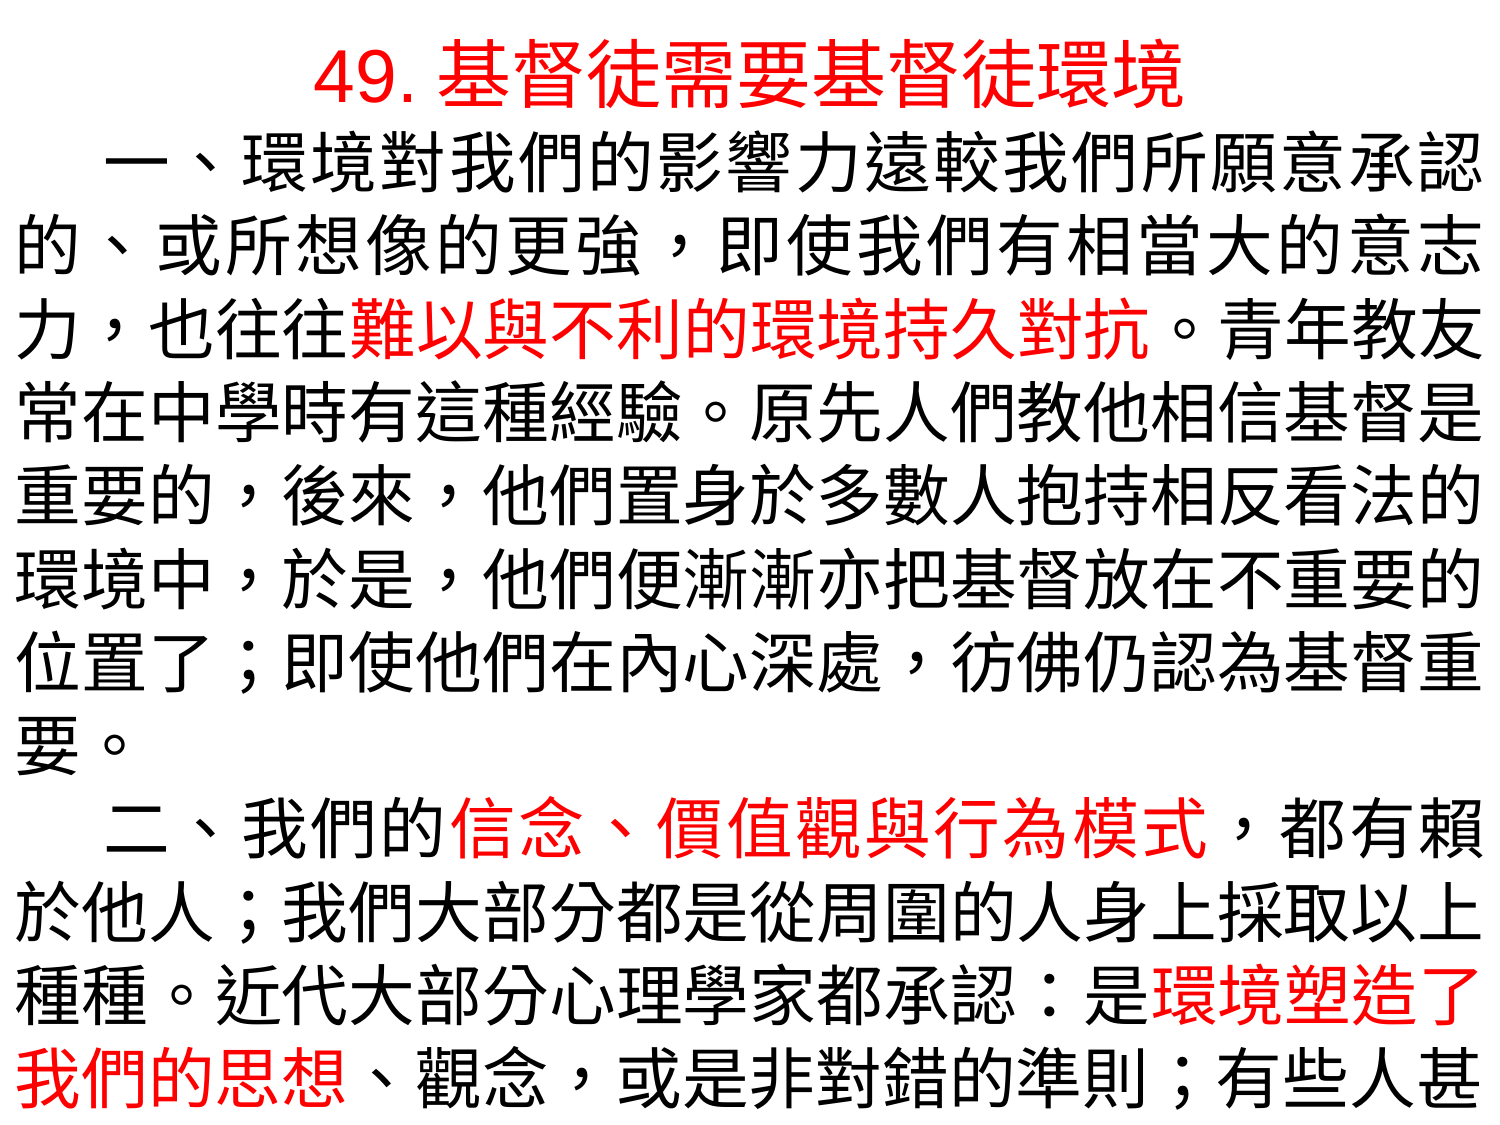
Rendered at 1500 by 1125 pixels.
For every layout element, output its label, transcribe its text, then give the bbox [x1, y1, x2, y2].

text_box 49.基督徒需要基督徒環境 一、環境對我們的影響力遠較我們所願意承認的、或所想像的更強，即使我們有相當大的意志力，也往往難以與不利的環境持久對抗。青年教友常在中學時有這種經驗。原先人們教他相信基督是重要的，後來，他們置身於多數人抱持相反看法的環境中，於是，他們便漸漸亦把基督放在不重要的位置了；即使他們在內心深處，彷佛仍認為基督重要。 二、我們的信念、價值觀與行為模式，都有賴於他人；我們大部分都是從周圍的人身上採取以上種種。近代大部分心理學家都承認：是環境塑造了我們的思想、觀念，或是非對錯的準則；有些人甚 [0, 0, 1500, 1125]
